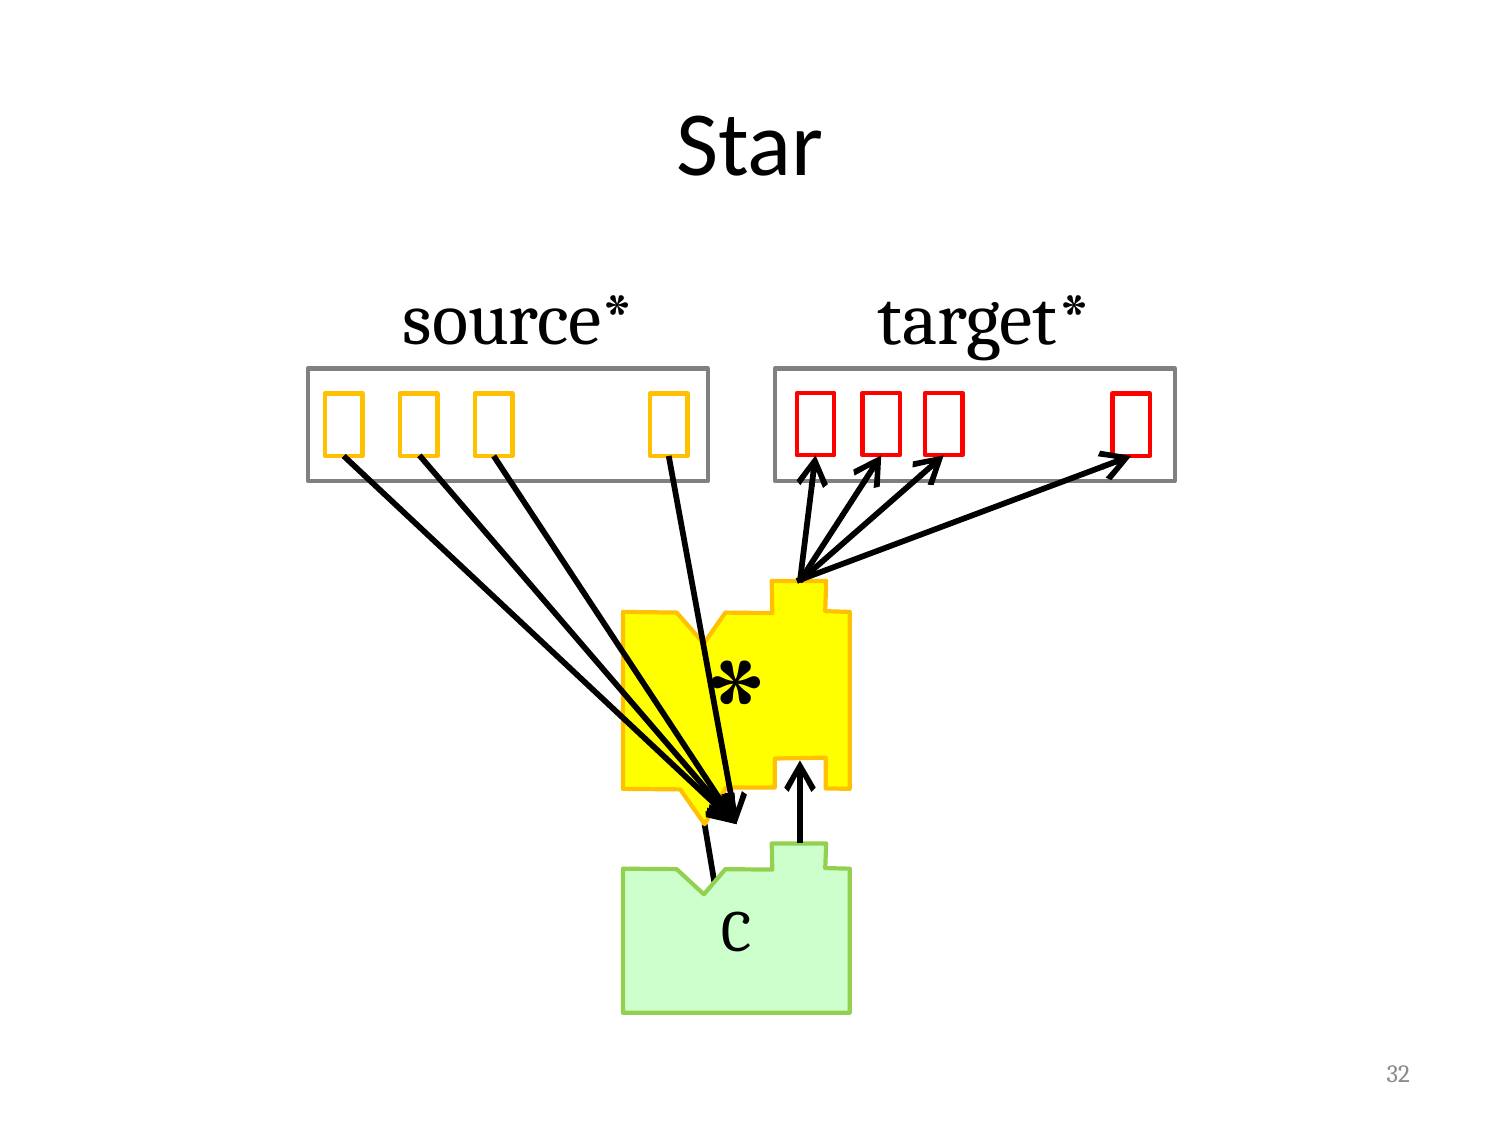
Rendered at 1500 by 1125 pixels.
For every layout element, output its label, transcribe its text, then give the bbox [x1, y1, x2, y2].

text_box * [620, 720, 711, 826]
text_box [648, 391, 690, 452]
text_box [398, 391, 440, 454]
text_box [668, 455, 705, 644]
text_box [473, 391, 515, 452]
text_box [923, 391, 965, 454]
text_box * [620, 655, 701, 777]
text_box C [620, 841, 852, 1015]
text_box [1110, 391, 1152, 458]
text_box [493, 455, 667, 644]
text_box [419, 455, 492, 644]
slide_number 32 [1074, 1042, 1425, 1103]
text_box * [708, 578, 852, 791]
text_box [796, 455, 1132, 582]
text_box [343, 455, 417, 644]
text_box [323, 391, 365, 458]
text_box source* [387, 262, 649, 368]
text_box [860, 391, 902, 452]
title Star [75, 45, 1425, 233]
text_box [306, 366, 710, 483]
text_box target* [862, 262, 1106, 368]
text_box [773, 366, 1177, 483]
text_box * [629, 654, 727, 794]
text_box [795, 391, 836, 454]
